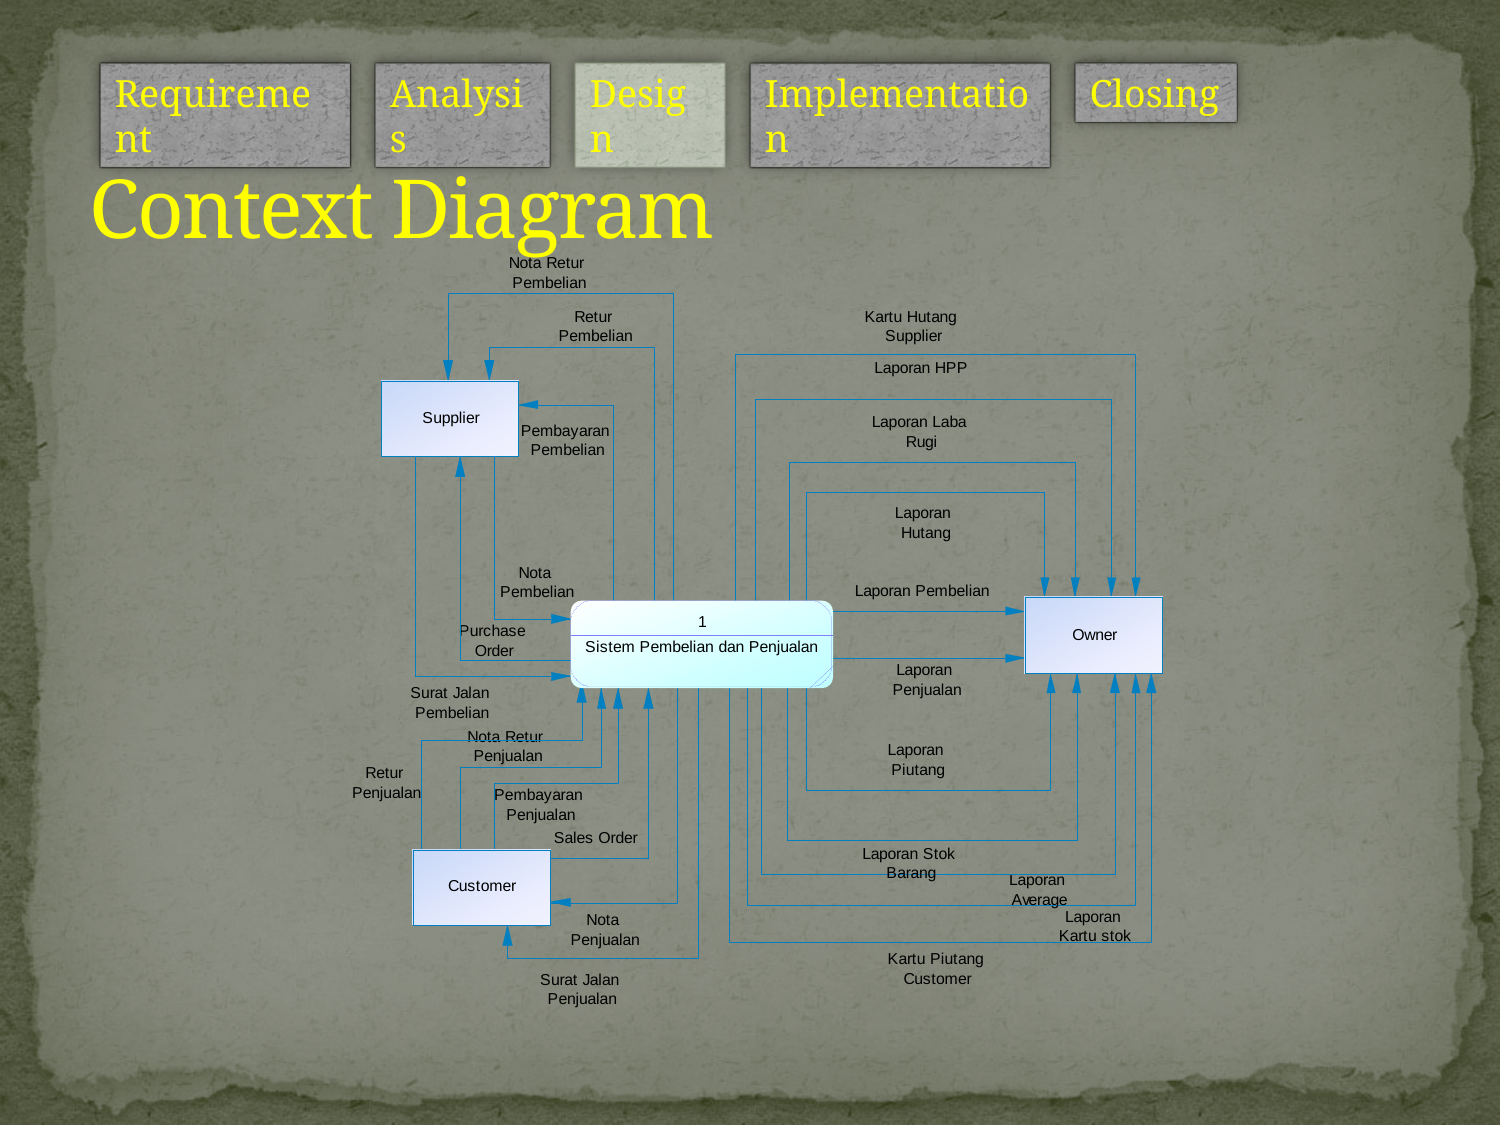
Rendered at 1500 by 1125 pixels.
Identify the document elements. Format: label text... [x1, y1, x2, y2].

text_box Closing [1077, 65, 1236, 121]
picture [1027, 599, 1161, 672]
text_box Implementation [751, 65, 1049, 166]
text_box Analysis [376, 65, 549, 167]
picture [338, 239, 1163, 1028]
text_box Design [576, 65, 724, 167]
text_box Requirement [101, 65, 350, 167]
title Context Diagram [74, 149, 1425, 263]
